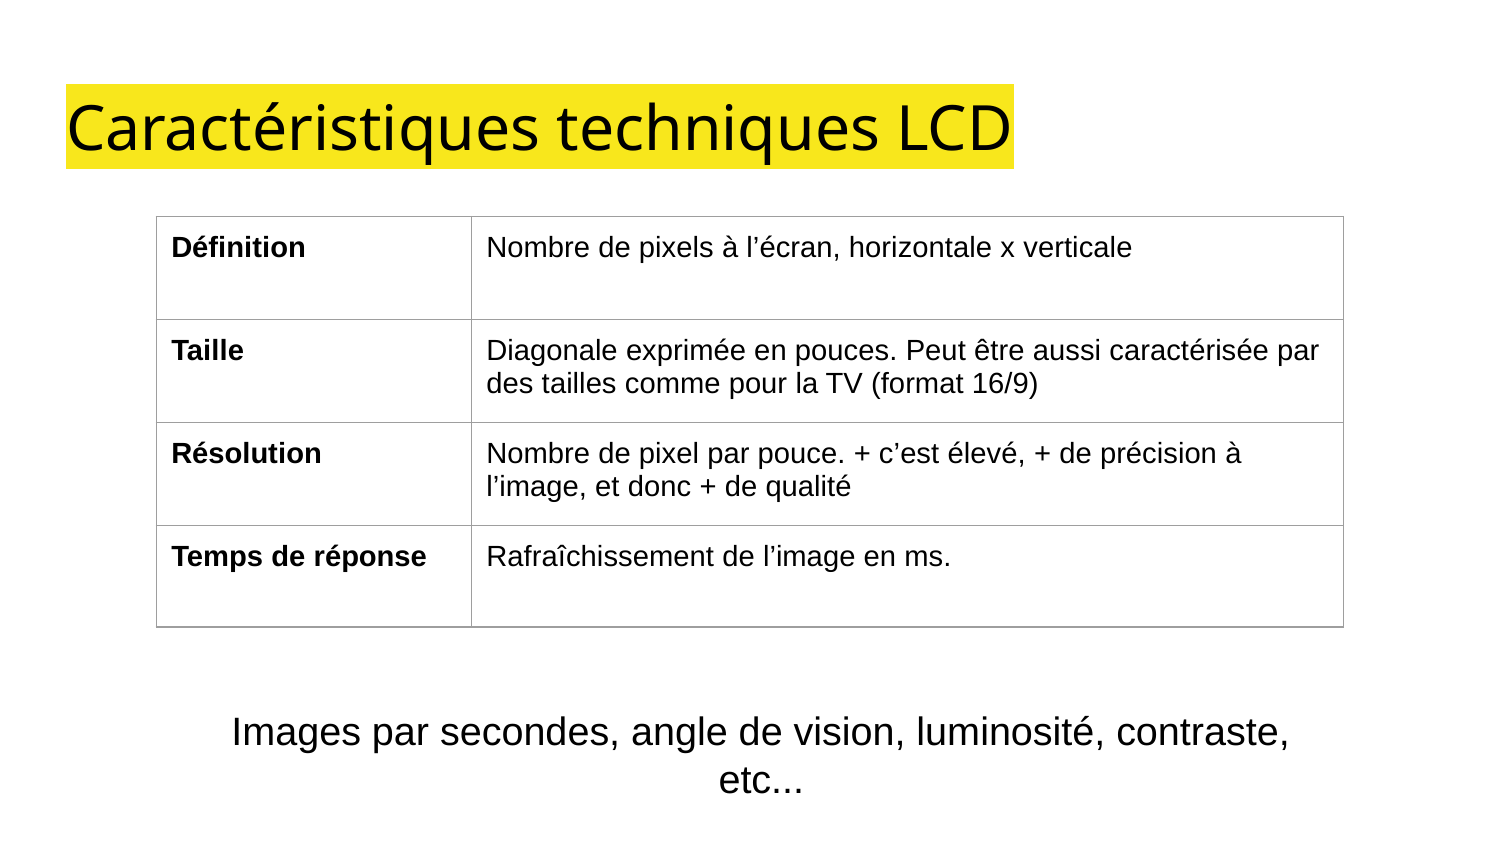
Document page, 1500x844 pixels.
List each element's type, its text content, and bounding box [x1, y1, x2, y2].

table_cell Rafraîchissement de l’image en ms. [472, 526, 1343, 626]
table_cell Résolution [157, 423, 471, 525]
table_header Nombre de pixels à l’écran, horizontale x verticale [472, 217, 1343, 319]
table_cell Temps de réponse [157, 526, 471, 626]
text_box Images par secondes, angle de vision, luminosité, contraste, etc... [203, 691, 1320, 763]
table_cell Diagonale exprimée en pouces. Peut être aussi caractérisée par des tailles comme pour la TV (format 16/9) [472, 320, 1343, 422]
table_cell Taille [157, 320, 471, 422]
table_header Définition [157, 217, 471, 319]
table_cell Nombre de pixel par pouce. + c’est élevé, + de précision à l’image, et donc + de qualité [472, 423, 1343, 525]
title Caractéristiques techniques LCD [51, 72, 1449, 167]
